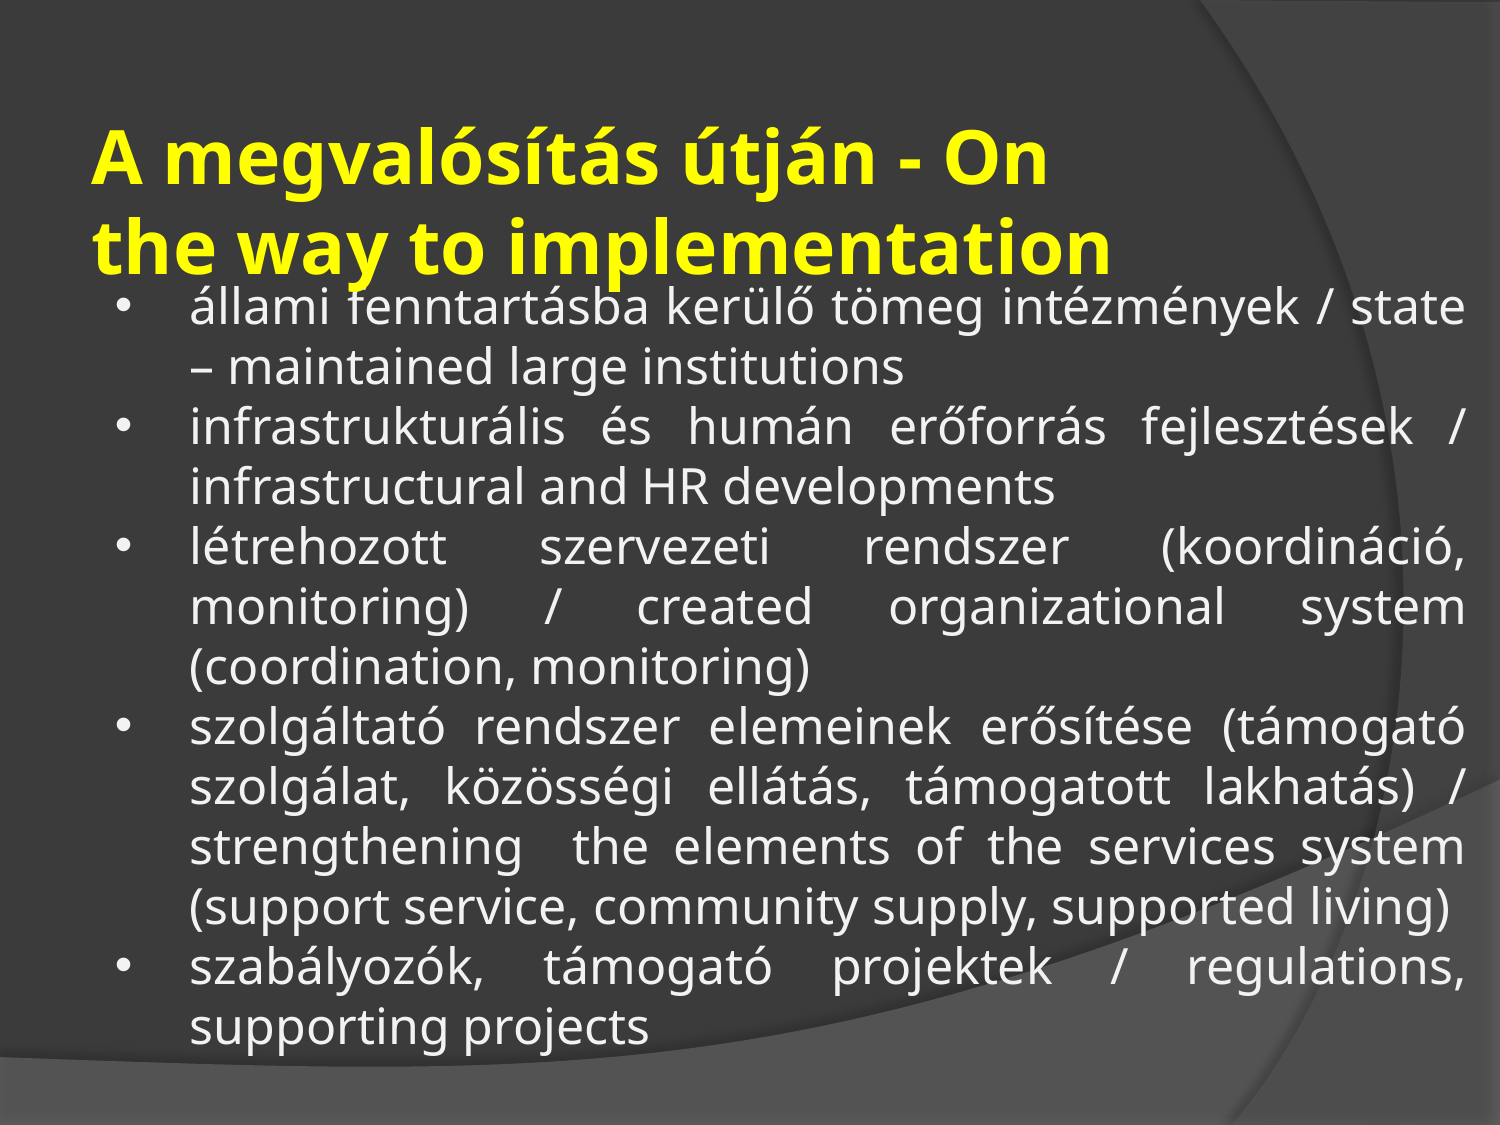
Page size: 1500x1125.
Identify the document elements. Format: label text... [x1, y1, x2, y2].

text_box A megvalósítás útján - On the way to implementation [76, 101, 1187, 297]
text_box állami fenntartásba kerülő tömeg intézmények / state – maintained large institutions infrastrukturális és humán erőforrás fejlesztések / infrastructural and HR developments létrehozott szervezeti rendszer (koordináció, monitoring) / created organizational system (coordination, monitoring) szolgáltató rendszer elemeinek erősítése (támogató szolgálat, közösségi ellátás, támogatott lakhatás) / strengthening the elements of the services system (support service, community supply, supported living) szabályozók, támogató projektek / regulations, supporting projects [100, 267, 1483, 1062]
